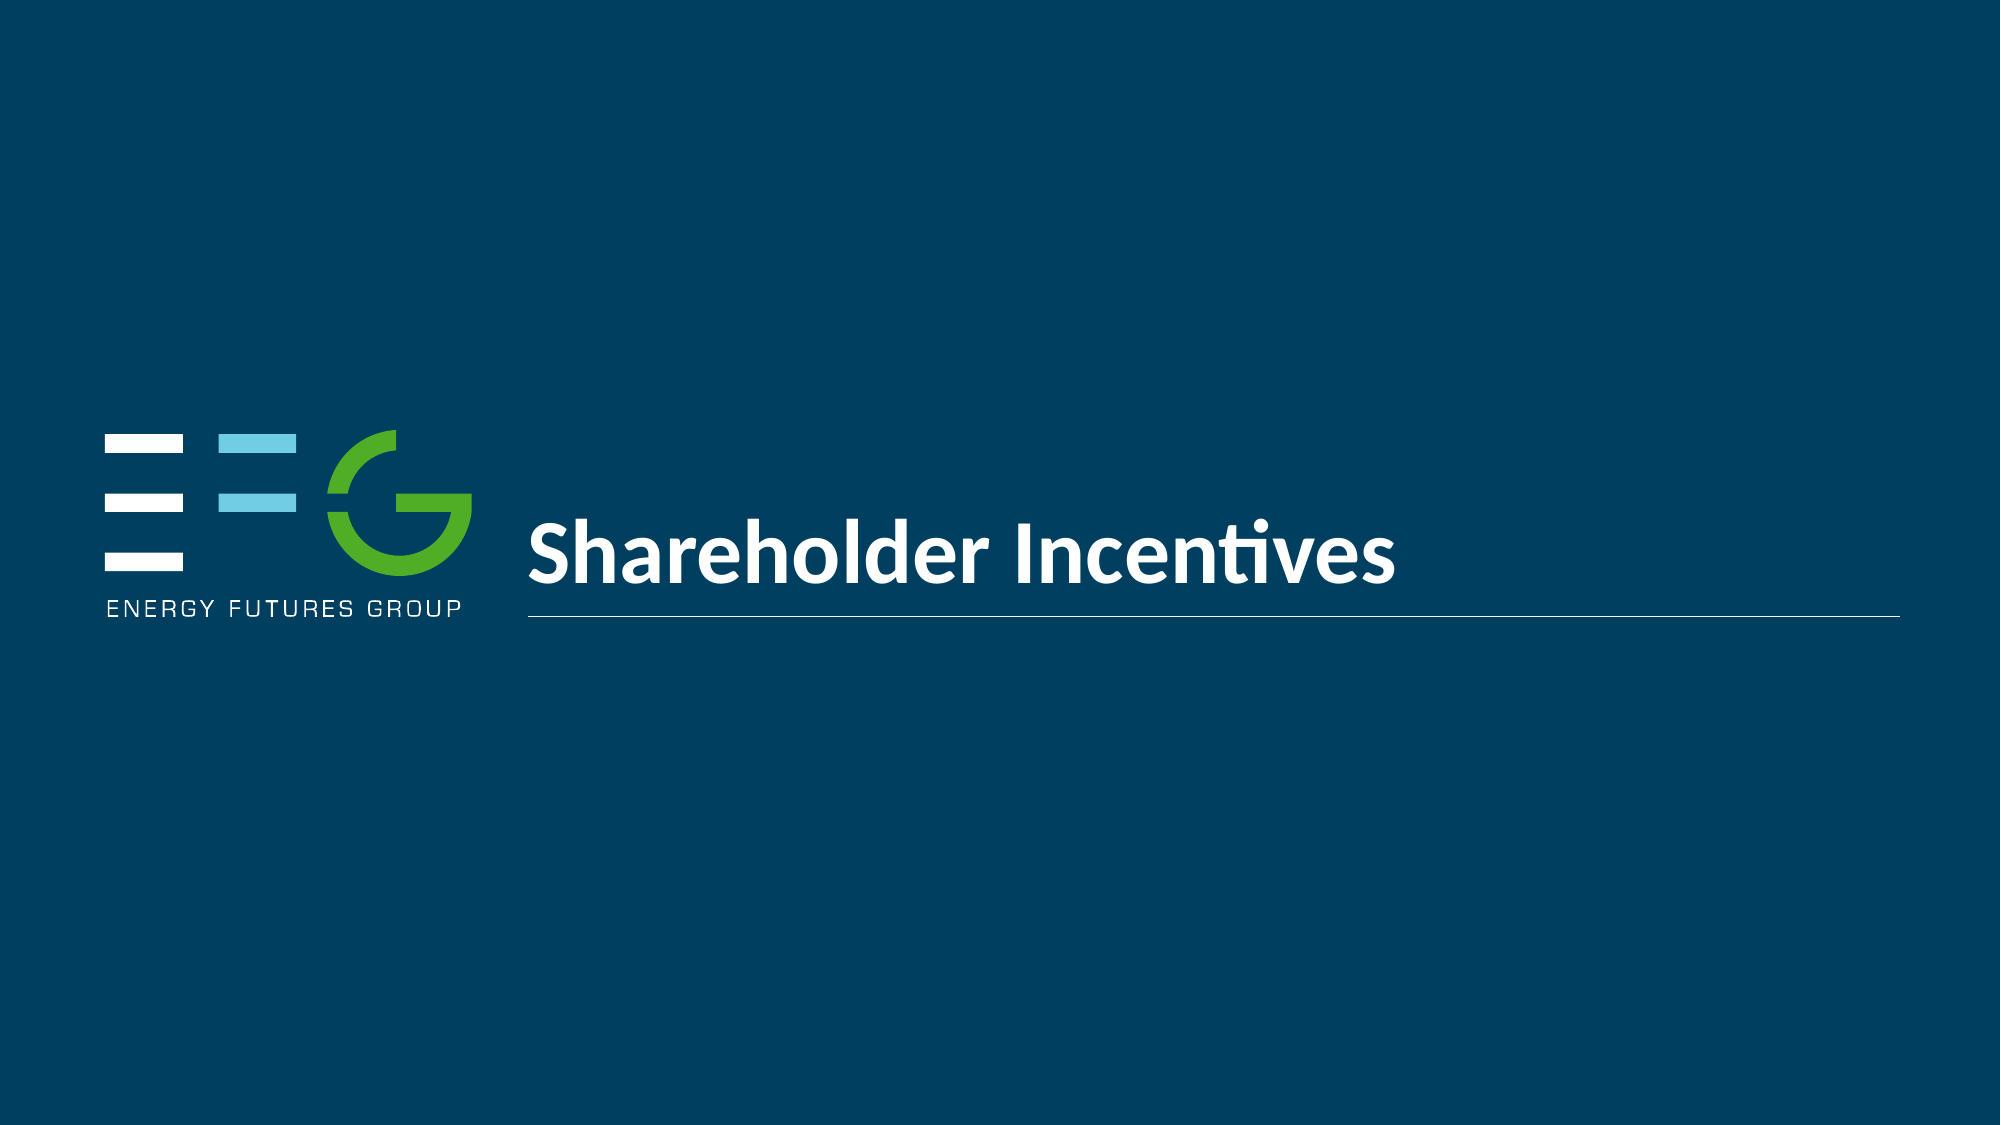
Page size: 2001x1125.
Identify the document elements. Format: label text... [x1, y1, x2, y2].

title Shareholder Incentives [527, 397, 1900, 612]
